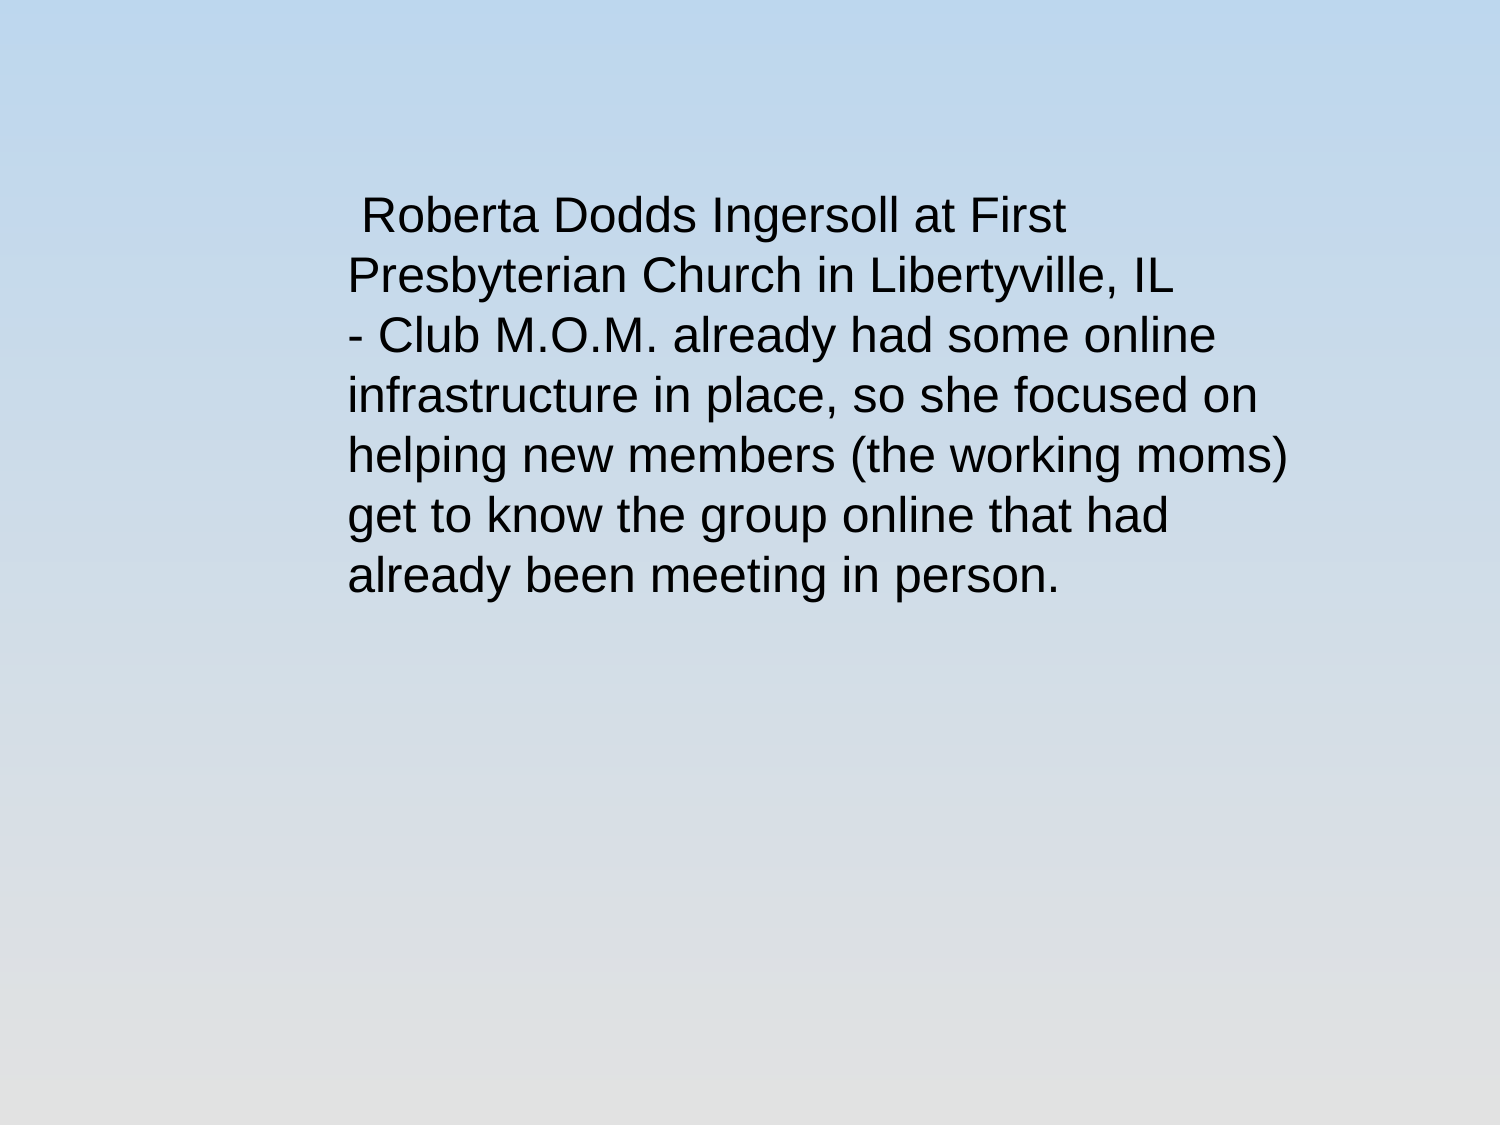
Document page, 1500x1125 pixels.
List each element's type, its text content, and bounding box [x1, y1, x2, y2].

text_box Roberta Dodds Ingersoll at First Presbyterian Church in Libertyville, IL - Club M.O.M. already had some online infrastructure in place, so she focused on helping new members (the working moms) get to know the group online that had already been meeting in person. [332, 175, 1328, 611]
